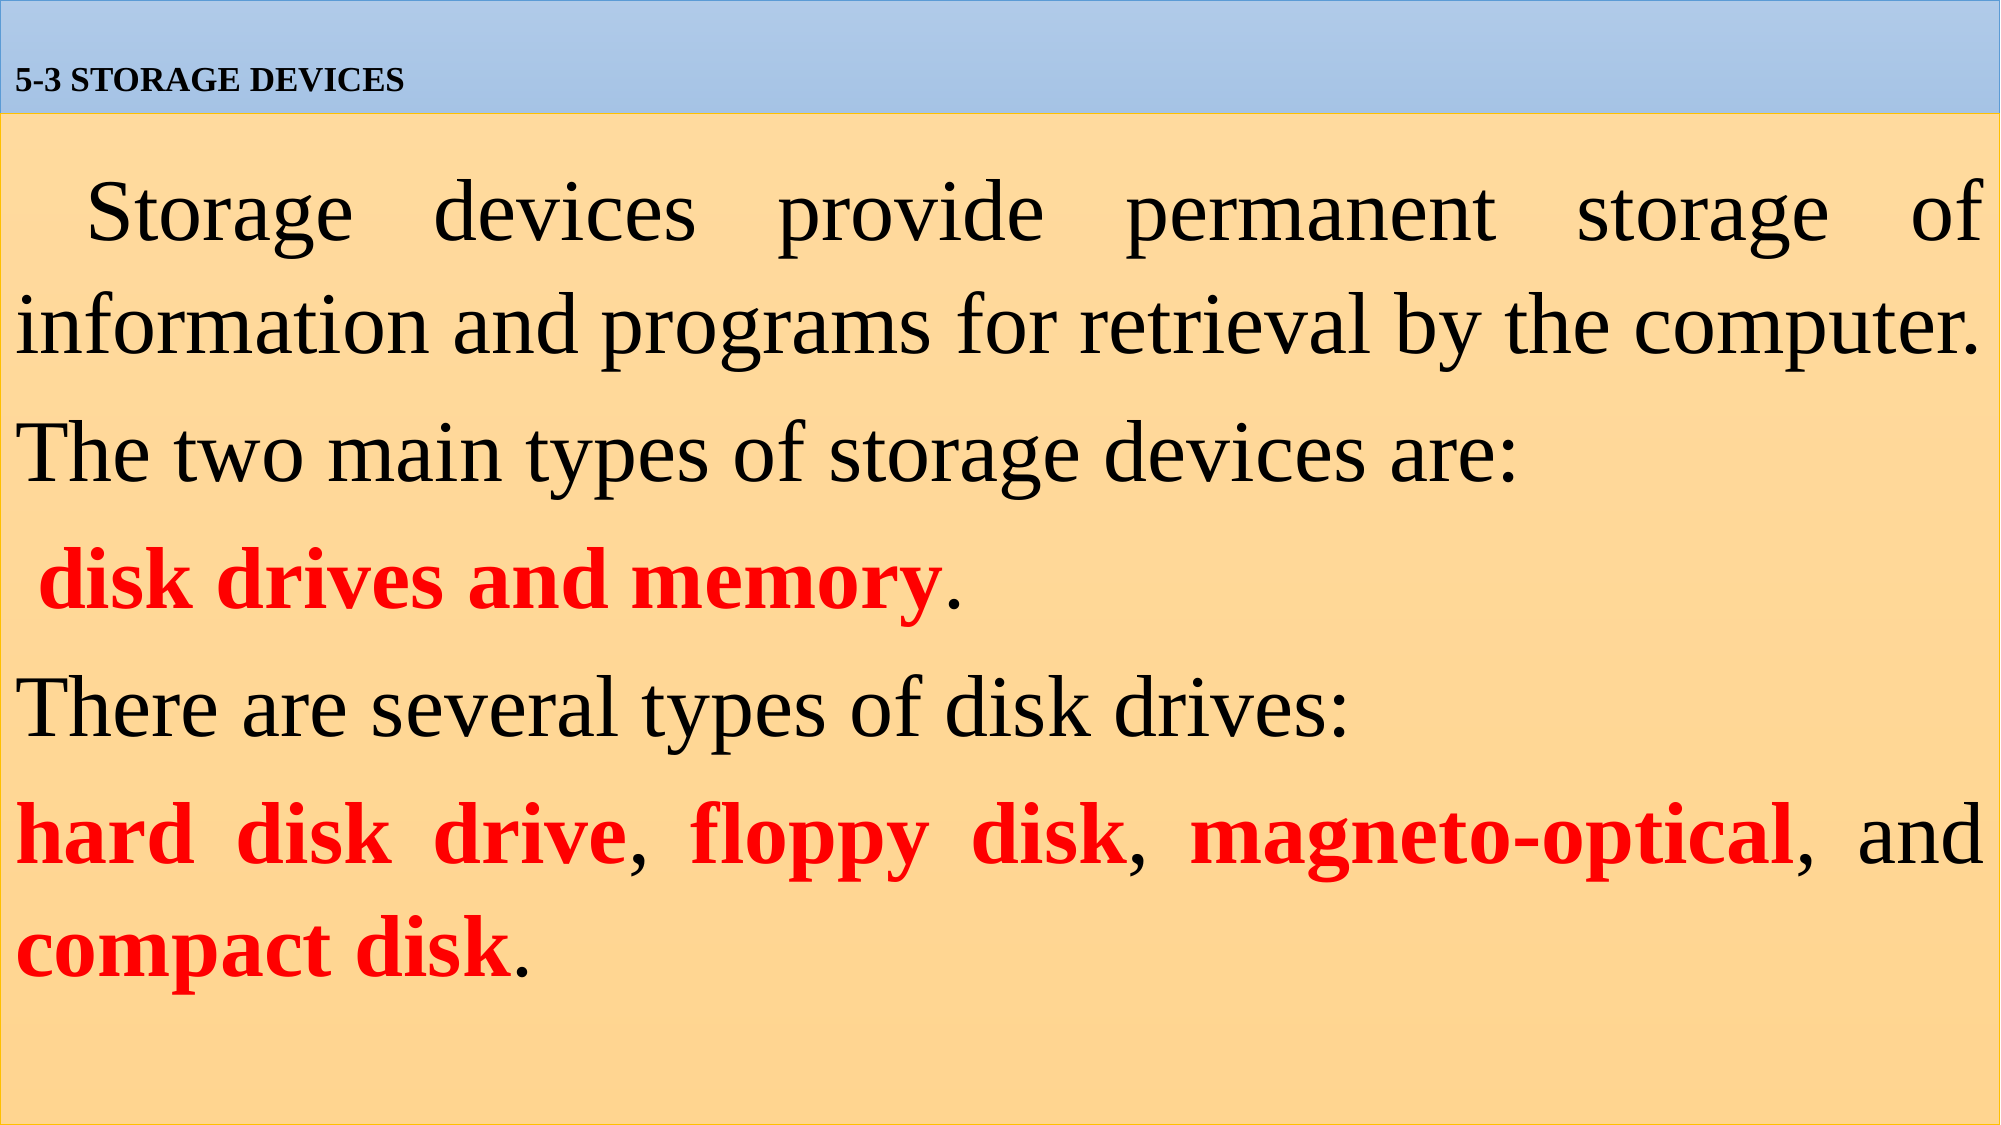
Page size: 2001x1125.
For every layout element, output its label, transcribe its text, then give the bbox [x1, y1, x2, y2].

list Storage devices provide permanent storage of information and programs for retrieval by the computer. The two main types of storage devices are: disk drives and memory. There are several types of disk drives: hard disk drive, floppy disk, magneto-optical, and compact disk. [0, 113, 2000, 1125]
title 5-3 STORAGE DEVICES [0, 0, 2000, 113]
